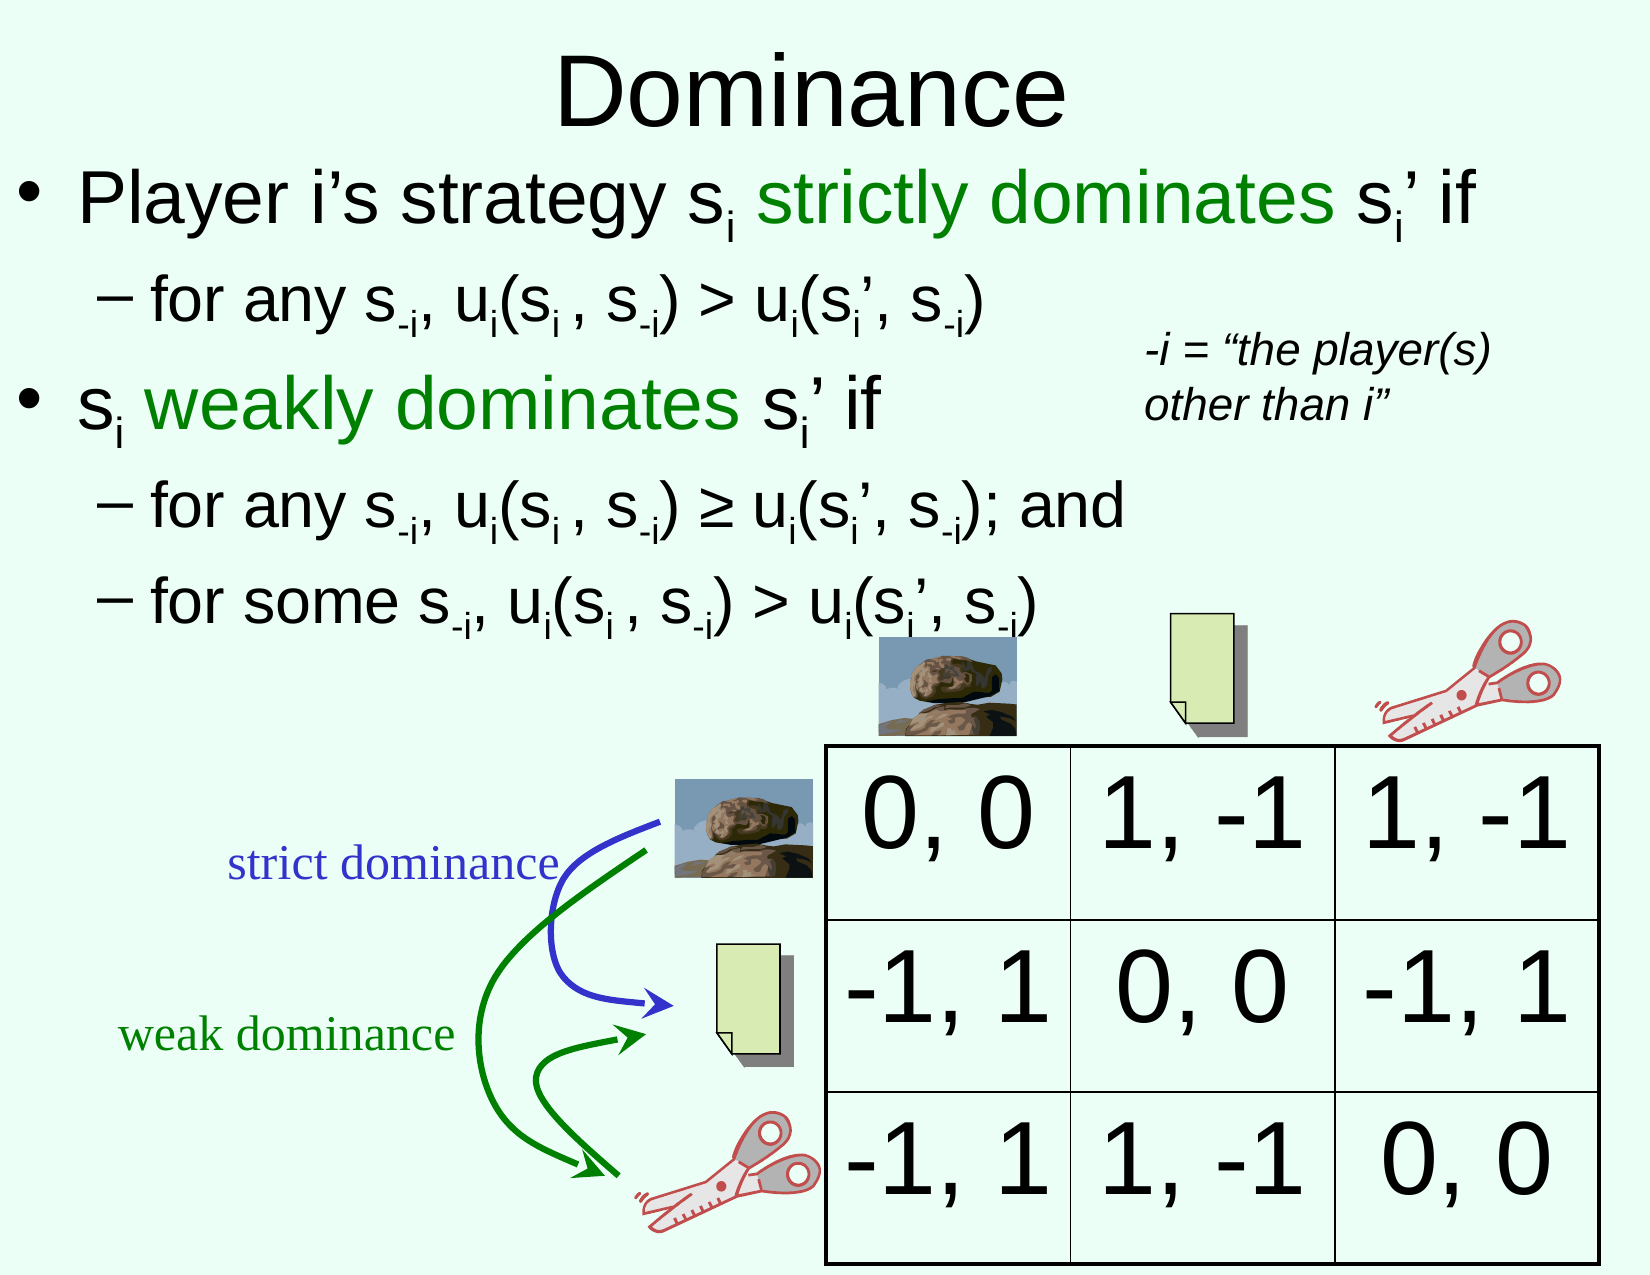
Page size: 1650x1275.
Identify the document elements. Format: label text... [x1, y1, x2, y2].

text_box [535, 1027, 647, 1176]
text_box [578, 821, 674, 1015]
text_box -i = “the player(s) other than i” [1127, 311, 1613, 439]
table_cell 0, 0 [1071, 921, 1334, 1091]
table_cell -1, 1 [828, 921, 1070, 1091]
list Player i’s strategy si strictly dominates si’ if for any s-i, ui(si , s-i) > ui(si’, s-i) si weakly dominates si’ if for any s-i, ui(si , s-i) ≥ ui(si’, s-i); and for some s-i, ui(si , s-i) > ui(si’, s-i) [0, 141, 1650, 624]
table_cell -1, 1 [828, 1093, 1070, 1262]
picture [1374, 617, 1564, 745]
table_cell 0, 0 [1336, 1093, 1597, 1262]
table_cell 1, -1 [1071, 1093, 1334, 1262]
table_cell -1, 1 [1336, 921, 1597, 1091]
picture [877, 636, 1018, 737]
table_header 1, -1 [1336, 748, 1597, 919]
text_box [716, 944, 781, 1054]
text_box weak dominance [101, 991, 473, 1069]
table_header 1, -1 [1071, 748, 1334, 919]
text_box [1170, 613, 1234, 724]
text_box [478, 849, 647, 1178]
picture [633, 1108, 824, 1236]
table_header 0, 0 [828, 748, 1070, 919]
text_box strict dominance [210, 821, 578, 899]
text_box [551, 899, 574, 917]
picture [673, 777, 814, 879]
title Dominance [68, 0, 1554, 141]
